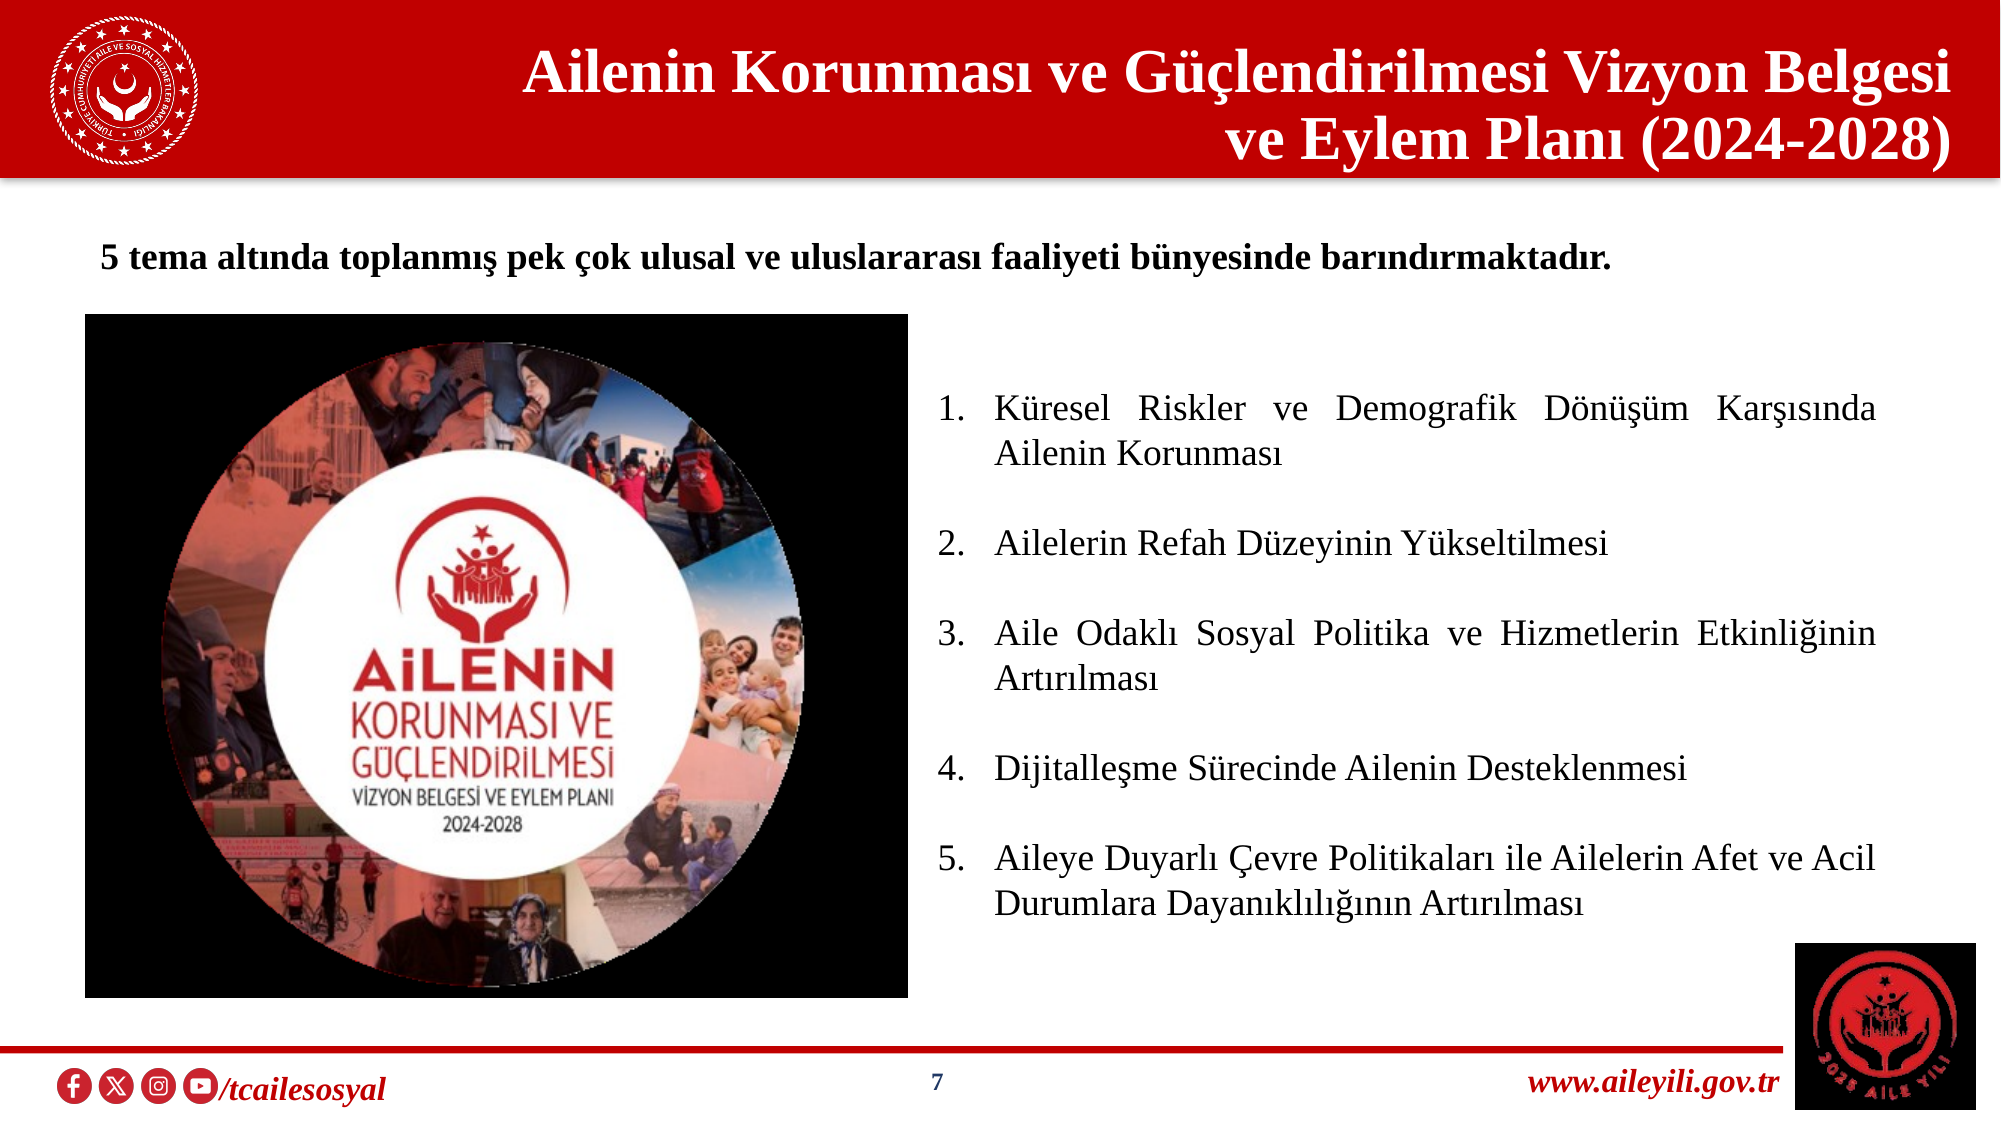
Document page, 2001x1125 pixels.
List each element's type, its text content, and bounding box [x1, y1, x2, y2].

text_box Küresel Riskler ve Demografik Dönüşüm Karşısında Ailenin Korunması Ailelerin Refah Düzeyinin Yükseltilmesi Aile Odaklı Sosyal Politika ve Hizmetlerin Etkinliğinin Artırılması Dijitalleşme Sürecinde Ailenin Desteklenmesi Aileye Duyarlı Çevre Politikaları ile Ailelerin Afet ve Acil Durumlara Dayanıklılığının Artırılması [908, 375, 1893, 931]
title Ailenin Korunması ve Güçlendirilmesi Vizyon Belgesi ve Eylem Planı (2024-2028) [437, 31, 1968, 134]
slide_number 7 [712, 1057, 1163, 1118]
picture [57, 1068, 218, 1104]
picture [50, 16, 198, 165]
picture [85, 314, 908, 998]
picture [1795, 943, 1976, 1110]
text_box 5 tema altında toplanmış pek çok ulusal ve uluslararası faaliyeti bünyesinde barındırmaktadır. [85, 224, 1782, 284]
